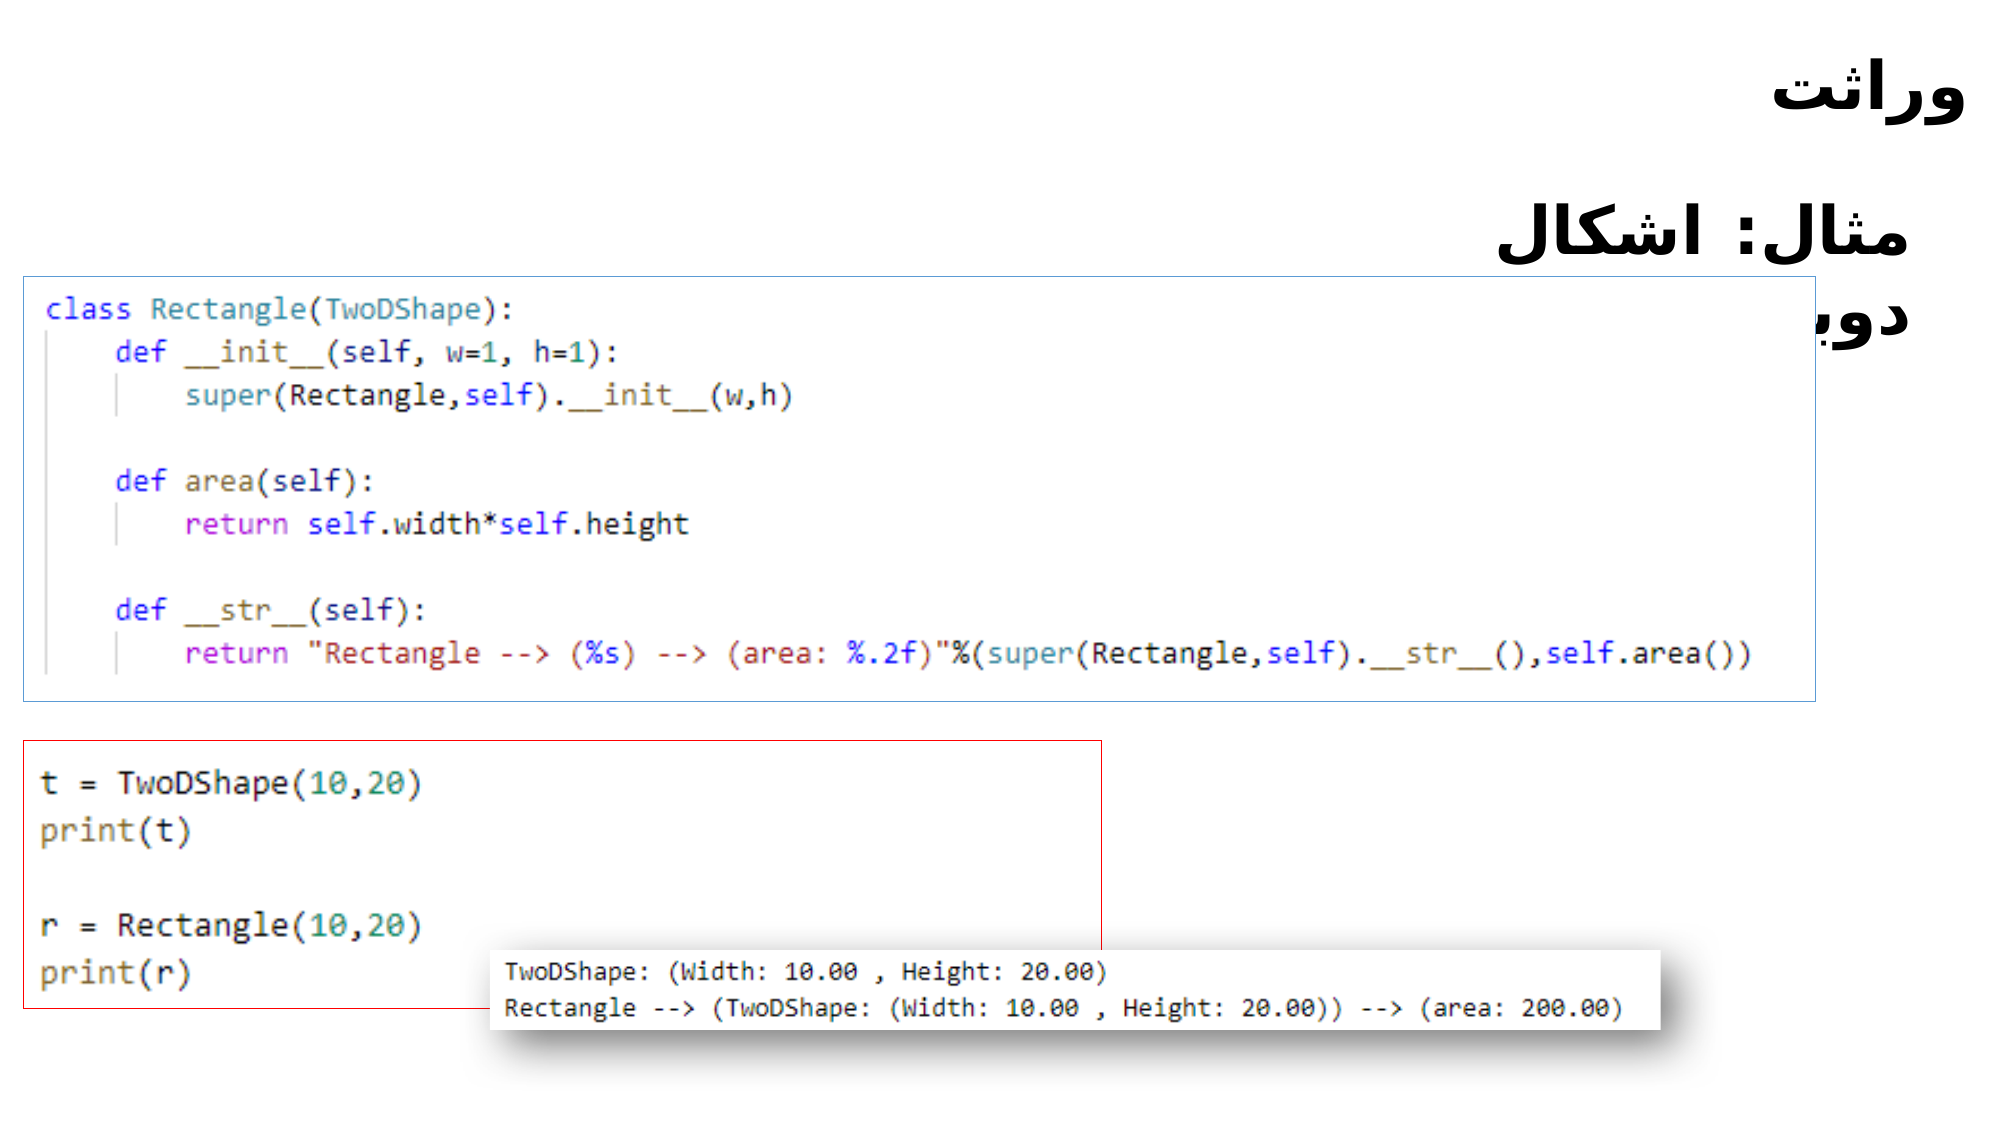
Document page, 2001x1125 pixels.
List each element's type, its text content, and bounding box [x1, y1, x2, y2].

picture [23, 276, 1816, 702]
text_box مثال: اشکال دوبعدی [1479, 180, 1927, 356]
text_box وراثت [1755, 35, 1984, 131]
picture [23, 740, 1661, 1030]
